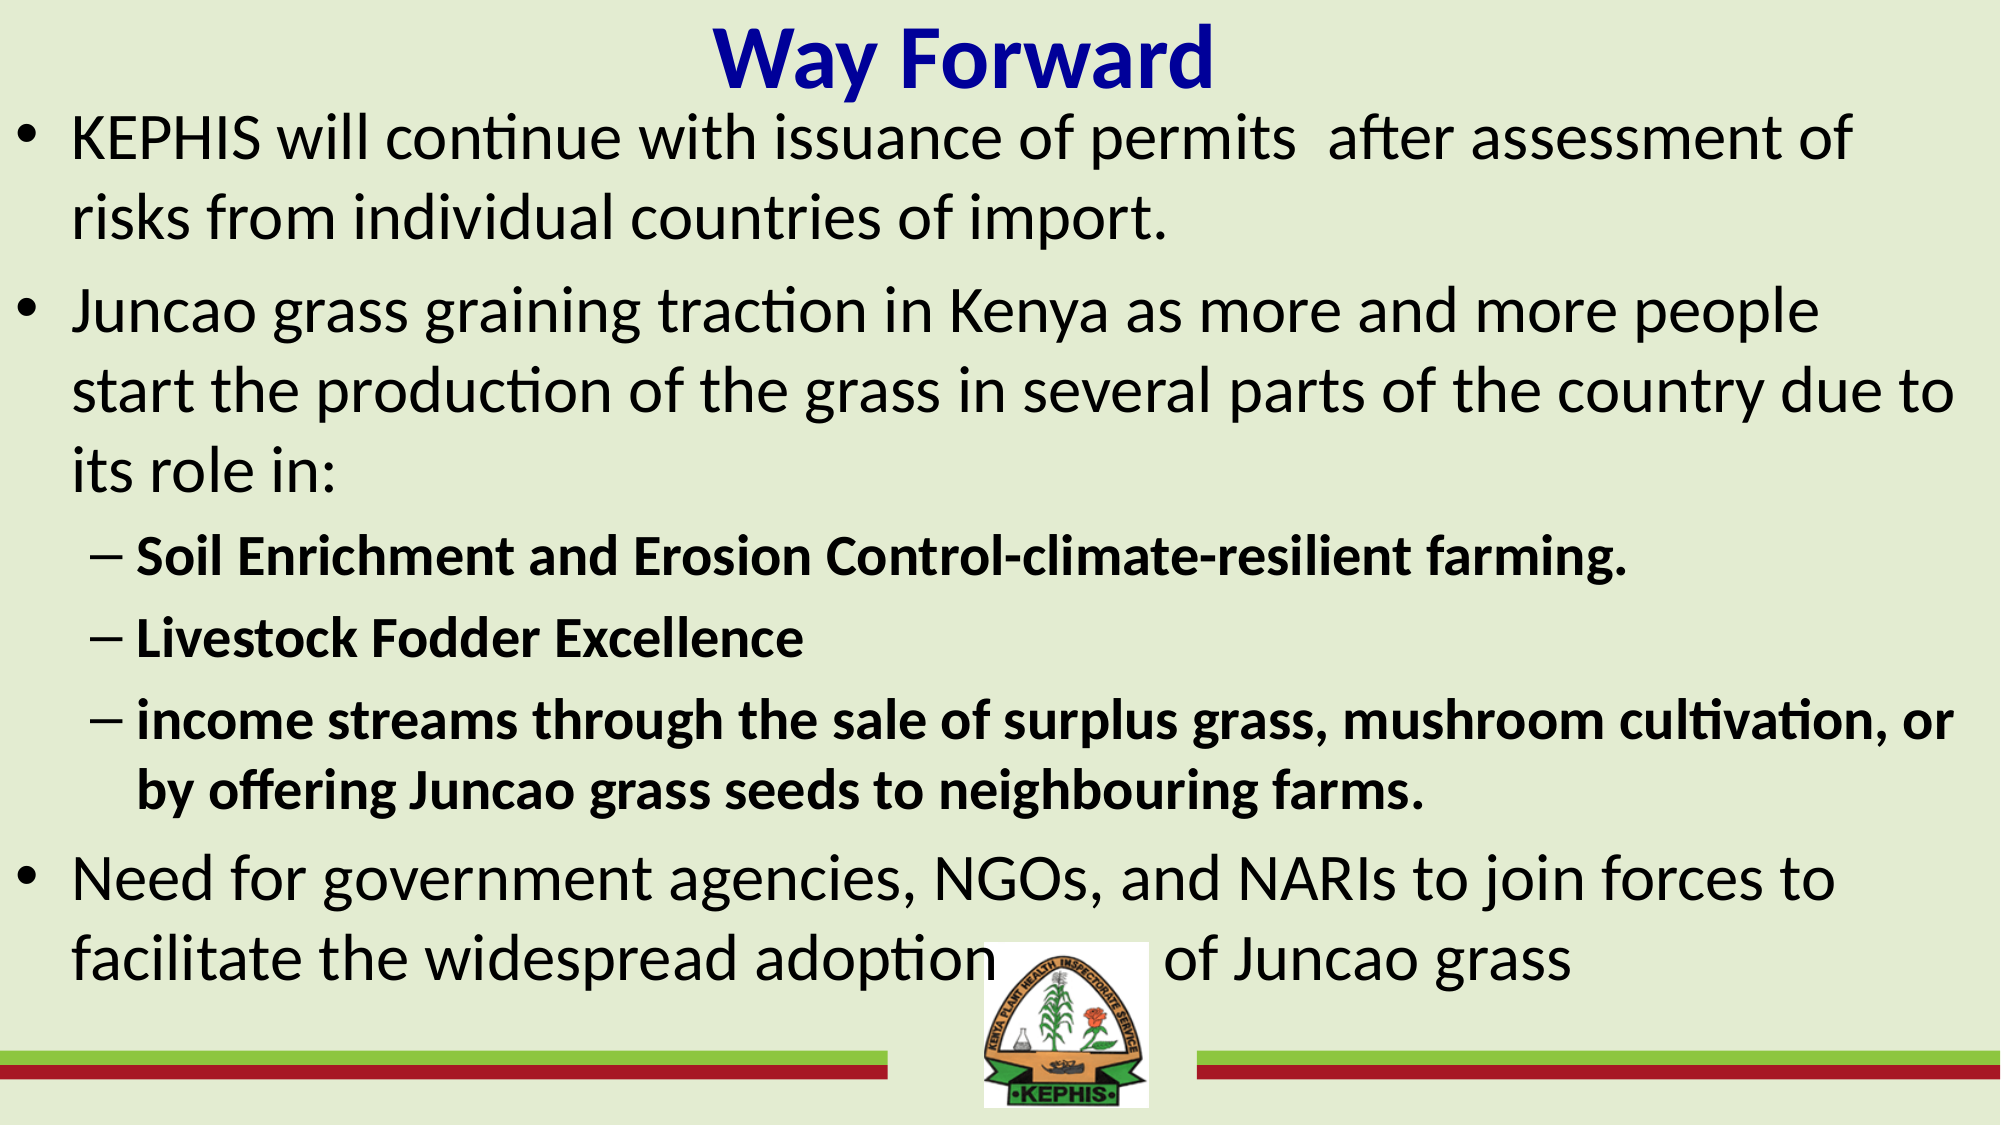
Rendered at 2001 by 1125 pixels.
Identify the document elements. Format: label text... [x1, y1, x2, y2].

picture [984, 942, 1149, 1108]
list KEPHIS will continue with issuance of permits after assessment of risks from individual countries of import. Juncao grass graining traction in Kenya as more and more people start the production of the grass in several parts of the country due to its role in: Soil Enrichment and Erosion Control-climate-resilient farming. Livestock Fodder Excellence income streams through the sale of surplus grass, mushroom cultivation, or by offering Juncao grass seeds to neighbouring farms. Need for government agencies, NGOs, and NARIs to join forces to facilitate the widespread adoption of Juncao grass [0, 85, 1976, 901]
title Way Forward [64, 0, 1865, 85]
